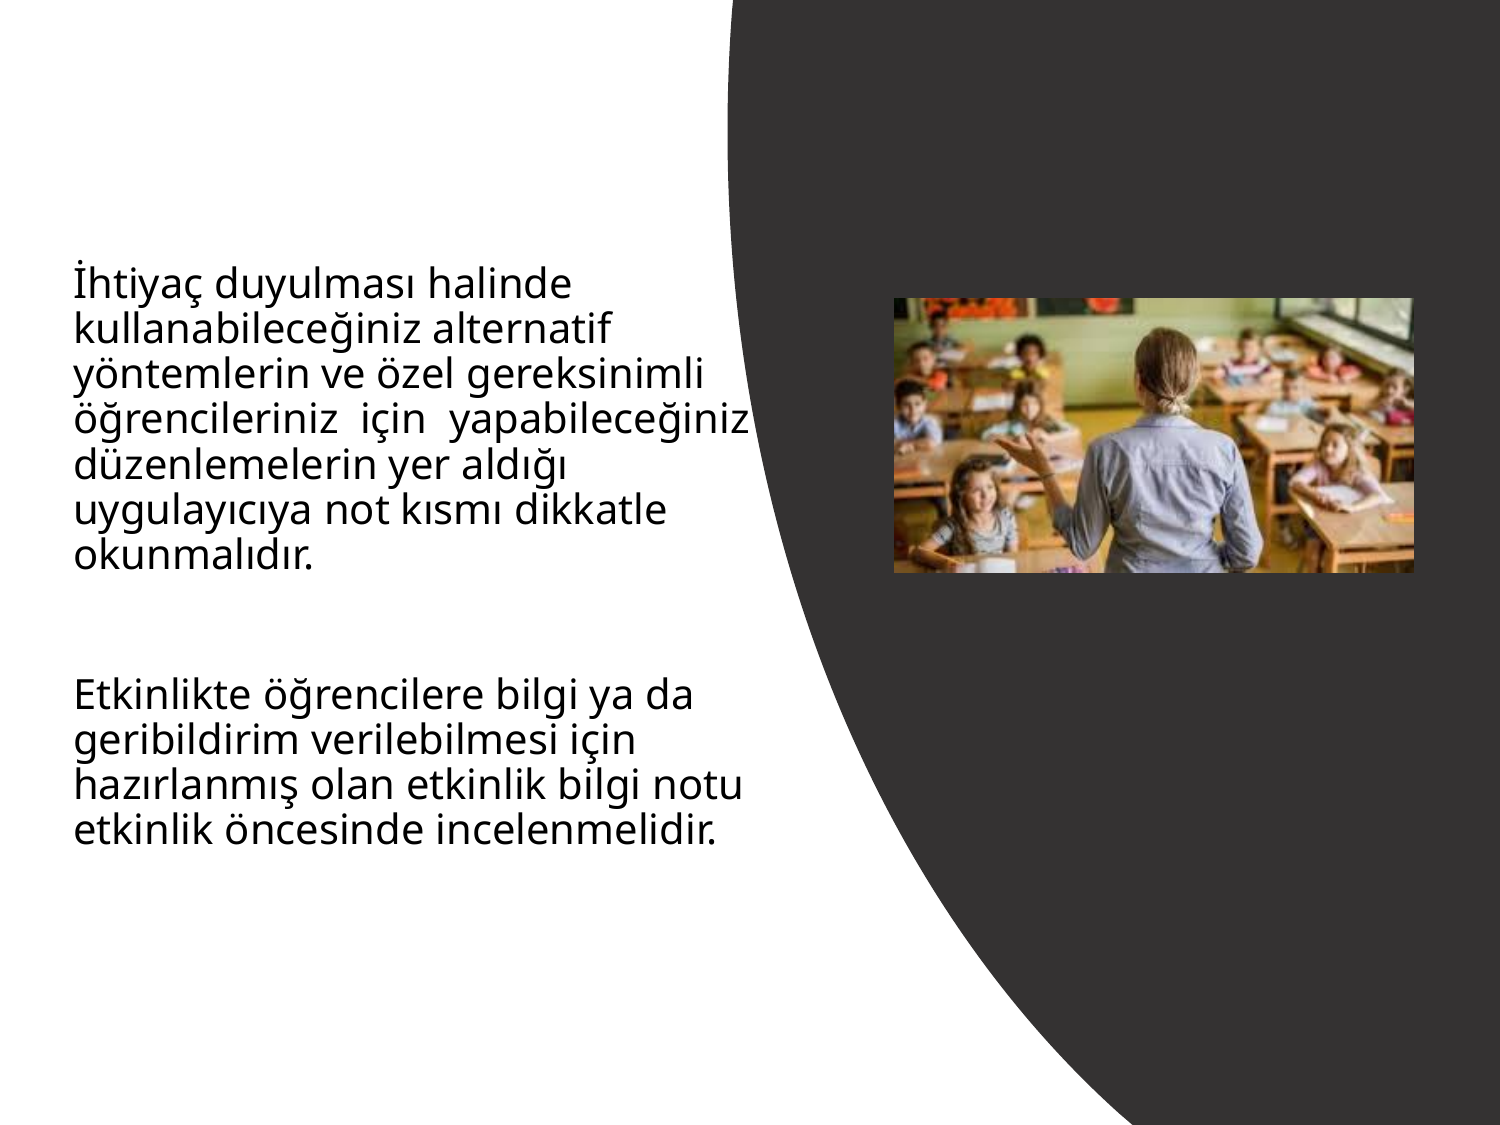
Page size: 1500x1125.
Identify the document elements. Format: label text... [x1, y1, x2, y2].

list İhtiyaç duyulması halinde kullanabileceğiniz alternatif yöntemlerin ve özel gereksinimli öğrencileriniz için yapabileceğiniz düzenlemelerin yer aldığı uygulayıcıya not kısmı dikkatle okunmalıdır. Etkinlikte öğrencilere bilgi ya da geribildirim verilebilmesi için hazırlanmış olan etkinlik bilgi notu etkinlik öncesinde incelenmelidir. [58, 255, 809, 870]
picture [894, 298, 1414, 573]
text_box [726, 0, 1500, 1125]
